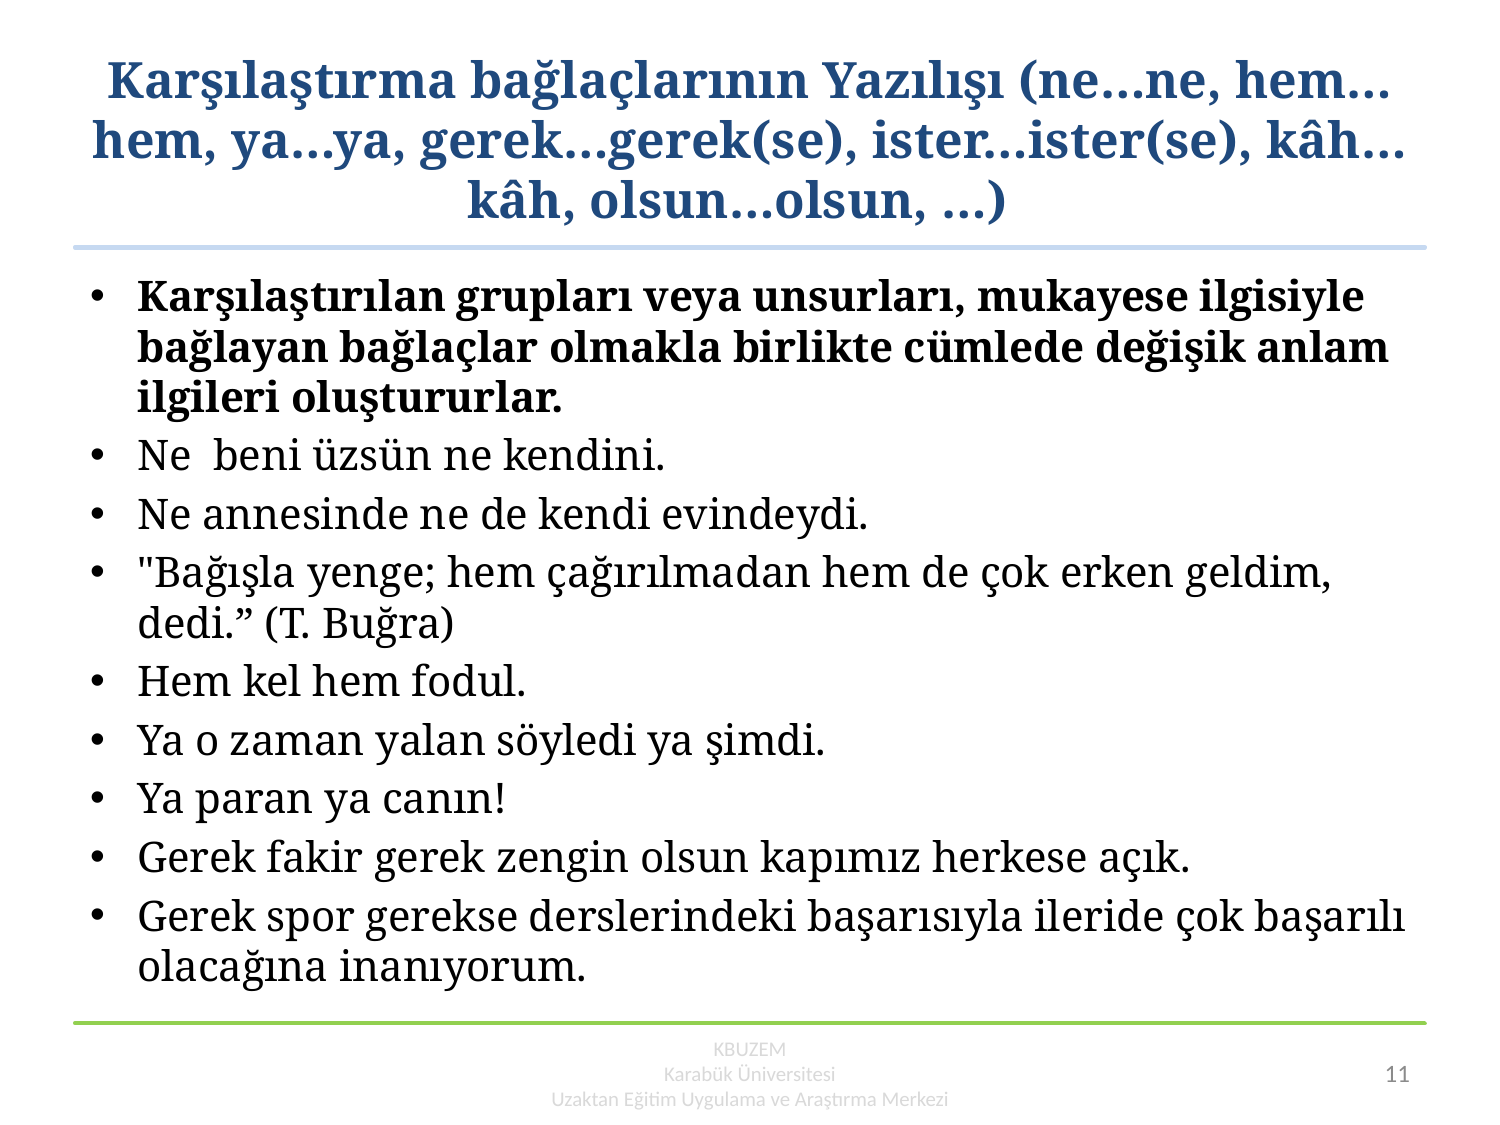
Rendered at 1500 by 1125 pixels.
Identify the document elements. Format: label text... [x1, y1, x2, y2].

list Karşılaştırılan grupları veya unsurları, mukayese ilgisiyle bağlayan bağlaçlar olmakla birlikte cümlede değişik anlam ilgileri oluştururlar. Ne beni üzsün ne kendini. Ne annesinde ne de kendi evindeydi. "Bağışla yenge; hem çağırılmadan hem de çok erken geldim, dedi.” (T. Buğra) Hem kel hem fodul. Ya o zaman yalan söyledi ya şimdi. Ya paran ya canın! Gerek fakir gerek zengin olsun kapımız herkese açık. Gerek spor gerekse derslerindeki başarısıyla ileride çok başarılı olacağına inanıyorum. [75, 262, 1425, 1005]
title Karşılaştırma bağlaçlarının Yazılışı (ne…ne, hem…hem, ya…ya, gerek…gerek(se), ister…ister(se), kâh…kâh, olsun…olsun, …) [75, 45, 1425, 233]
footer KBUZEM Karabük Üniversitesi Uzaktan Eğitim Uygulama ve Araştırma Merkezi [431, 1042, 1069, 1103]
slide_number 11 [1074, 1042, 1425, 1103]
